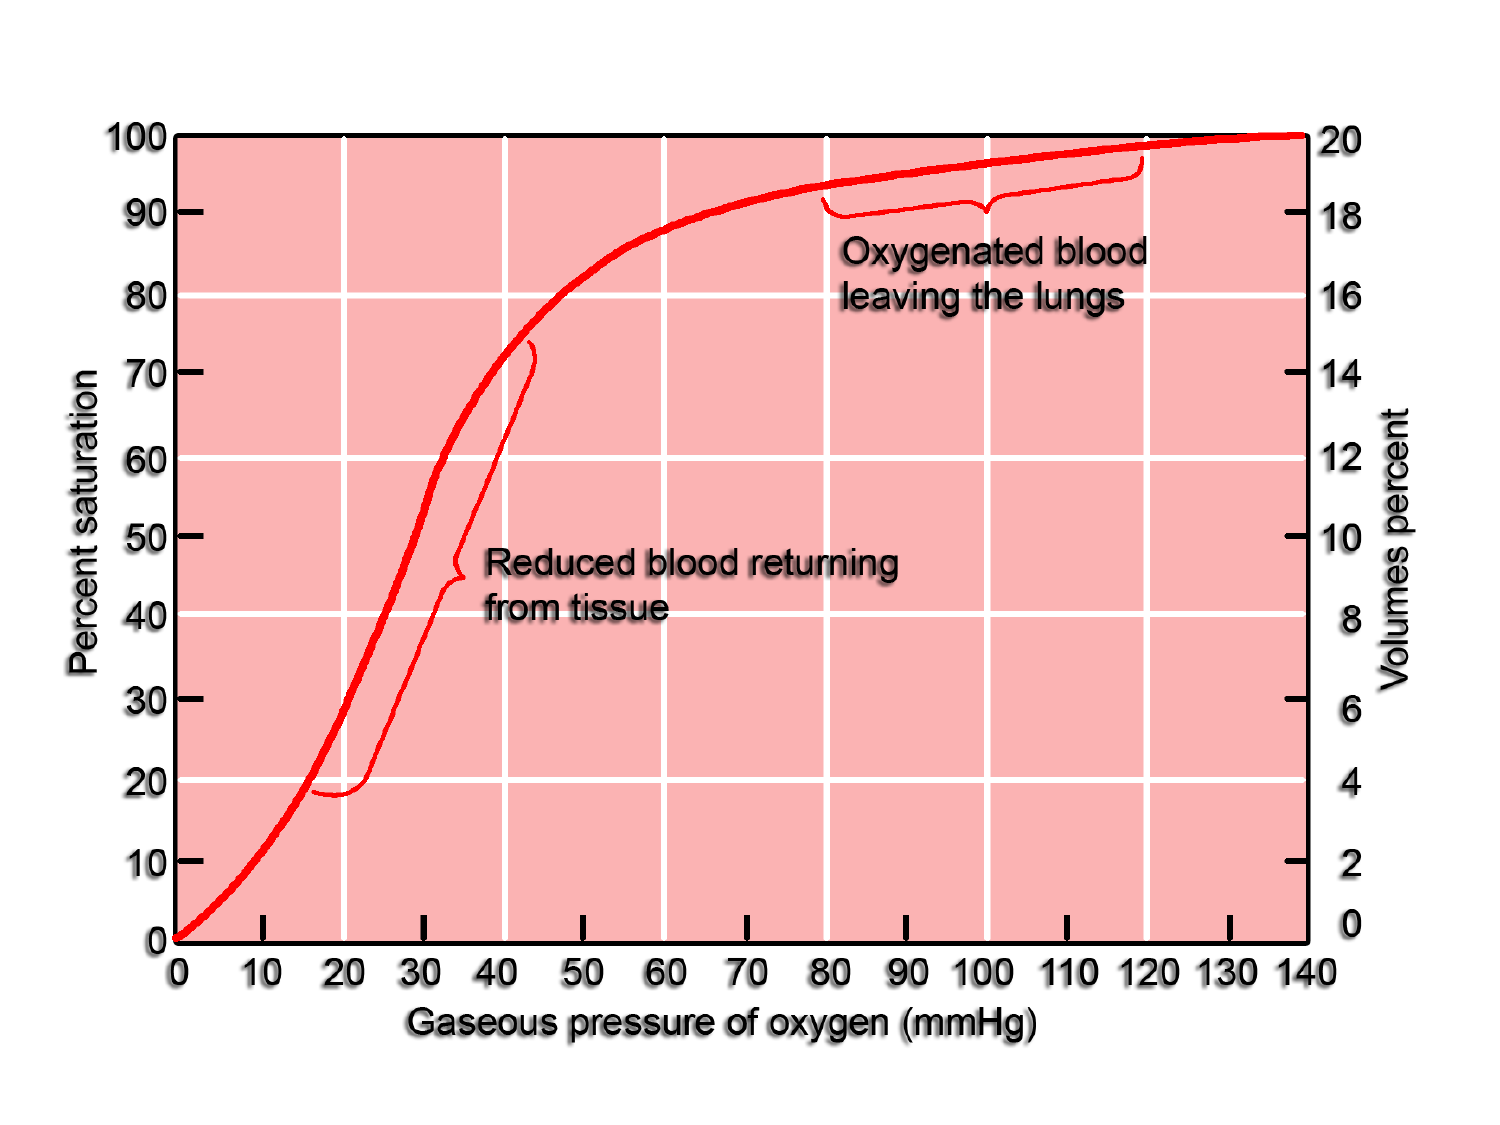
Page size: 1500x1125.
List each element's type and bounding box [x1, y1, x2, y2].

picture [24, 49, 1451, 1087]
